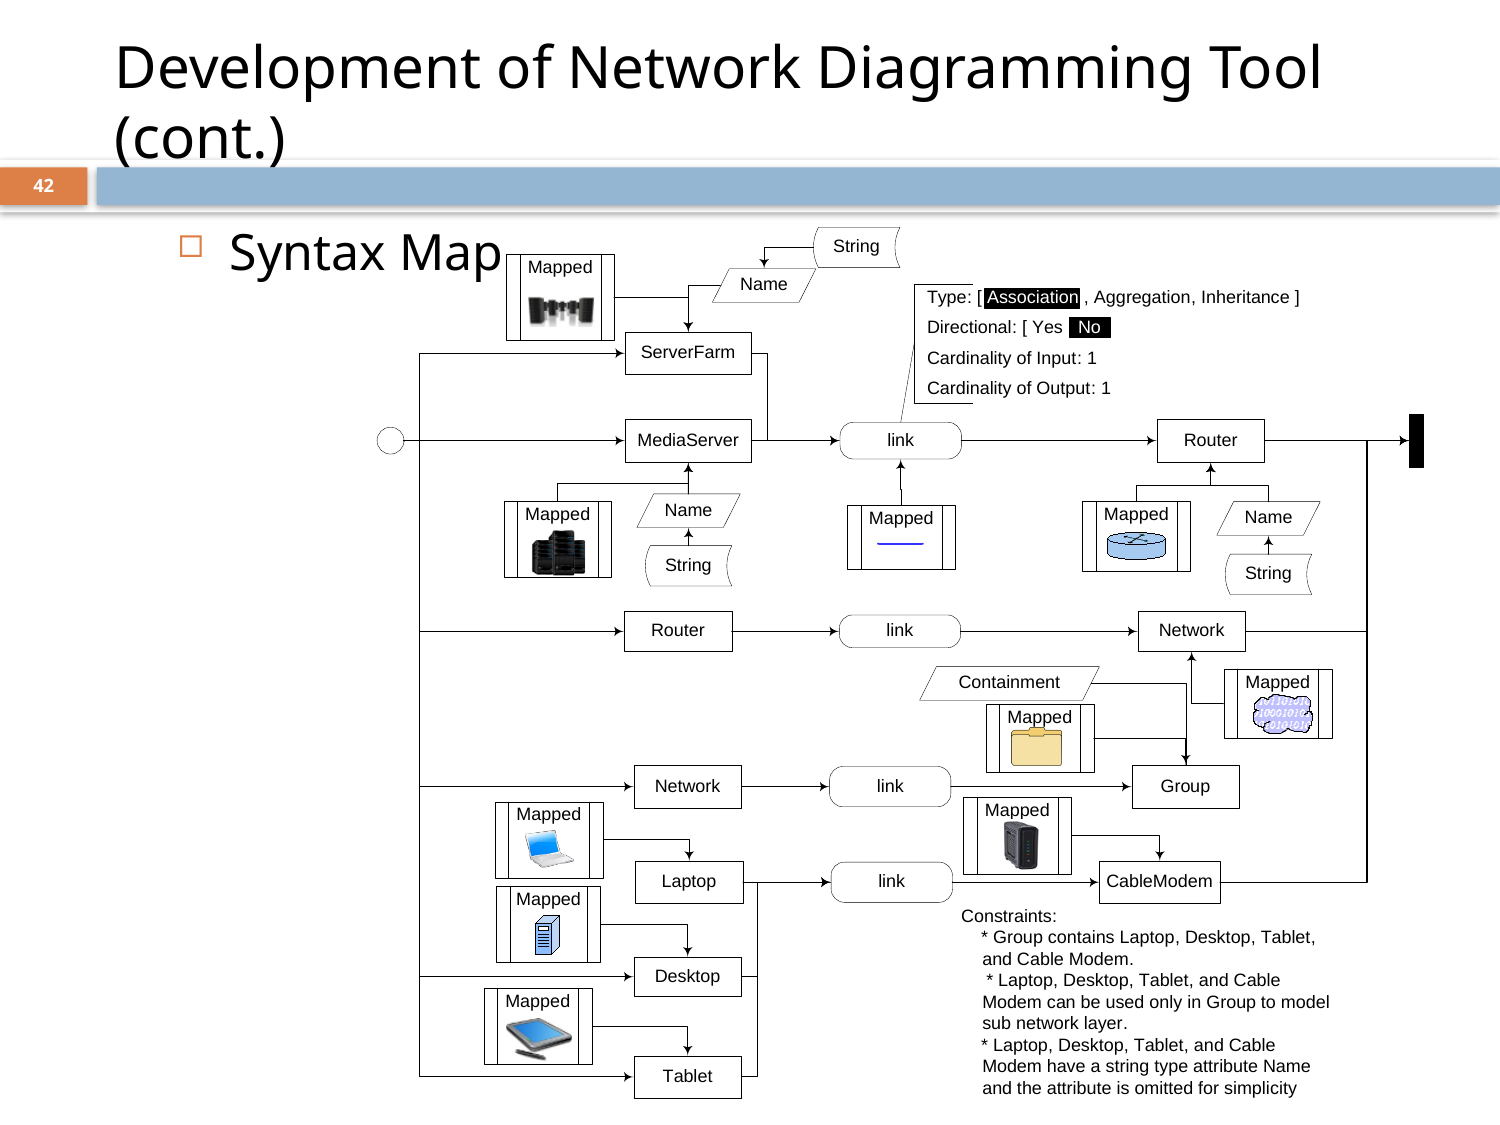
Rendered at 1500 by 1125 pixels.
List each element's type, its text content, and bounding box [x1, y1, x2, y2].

slide_number 42 [0, 166, 88, 207]
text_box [374, 224, 1426, 1107]
title Development of Network Diagramming Tool (cont.) [99, 37, 1438, 163]
list Syntax Map [162, 212, 1500, 1063]
